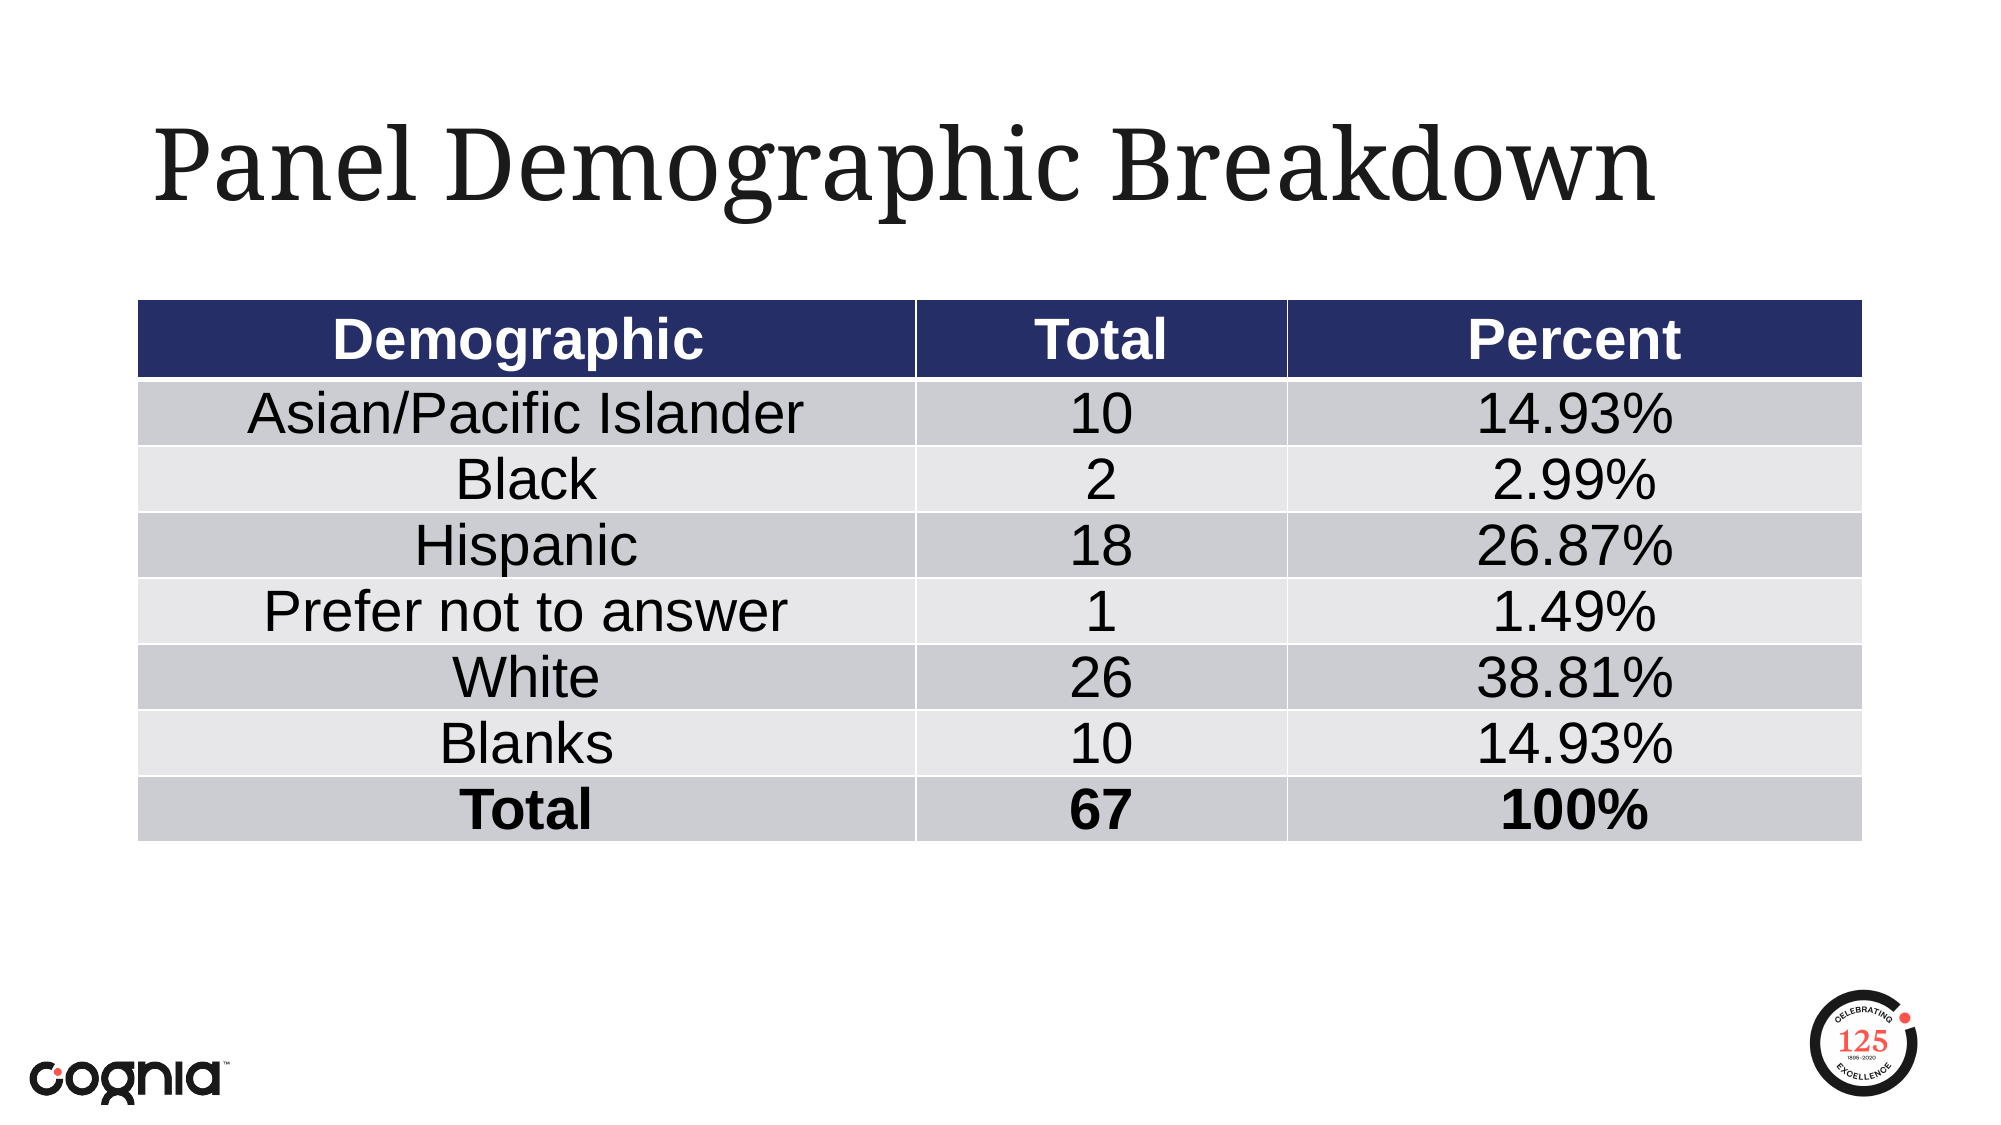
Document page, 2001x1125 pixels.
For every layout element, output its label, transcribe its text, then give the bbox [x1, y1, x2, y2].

table_cell 26.87% [1288, 513, 1862, 577]
table_cell 14.93% [1288, 382, 1862, 445]
table_cell 14.93% [1288, 711, 1862, 775]
table_cell White [138, 645, 915, 709]
table_cell 67 [917, 777, 1287, 841]
table_cell 10 [917, 382, 1287, 445]
table_header Percent [1288, 300, 1862, 377]
table_cell 2 [917, 447, 1287, 511]
table_header Total [917, 300, 1287, 377]
table_cell 1 [917, 579, 1287, 643]
table_header Demographic [138, 300, 915, 377]
title Panel Demographic Breakdown [137, 59, 1863, 278]
table_cell Asian/Pacific Islander [138, 382, 915, 445]
table_cell 1.49% [1288, 579, 1862, 643]
table_cell 2.99% [1288, 447, 1862, 511]
table_cell Total [138, 777, 915, 841]
picture [1801, 975, 1924, 1111]
table_cell 18 [917, 513, 1287, 577]
table_cell 38.81% [1288, 645, 1862, 709]
table_cell 100% [1288, 777, 1862, 841]
table_cell 10 [917, 711, 1287, 775]
table_cell Prefer not to answer [138, 579, 915, 643]
table_cell 26 [917, 645, 1287, 709]
table_cell Blanks [138, 711, 915, 775]
table_cell Hispanic [138, 513, 915, 577]
picture [28, 1060, 231, 1106]
table_cell Black [138, 447, 915, 511]
